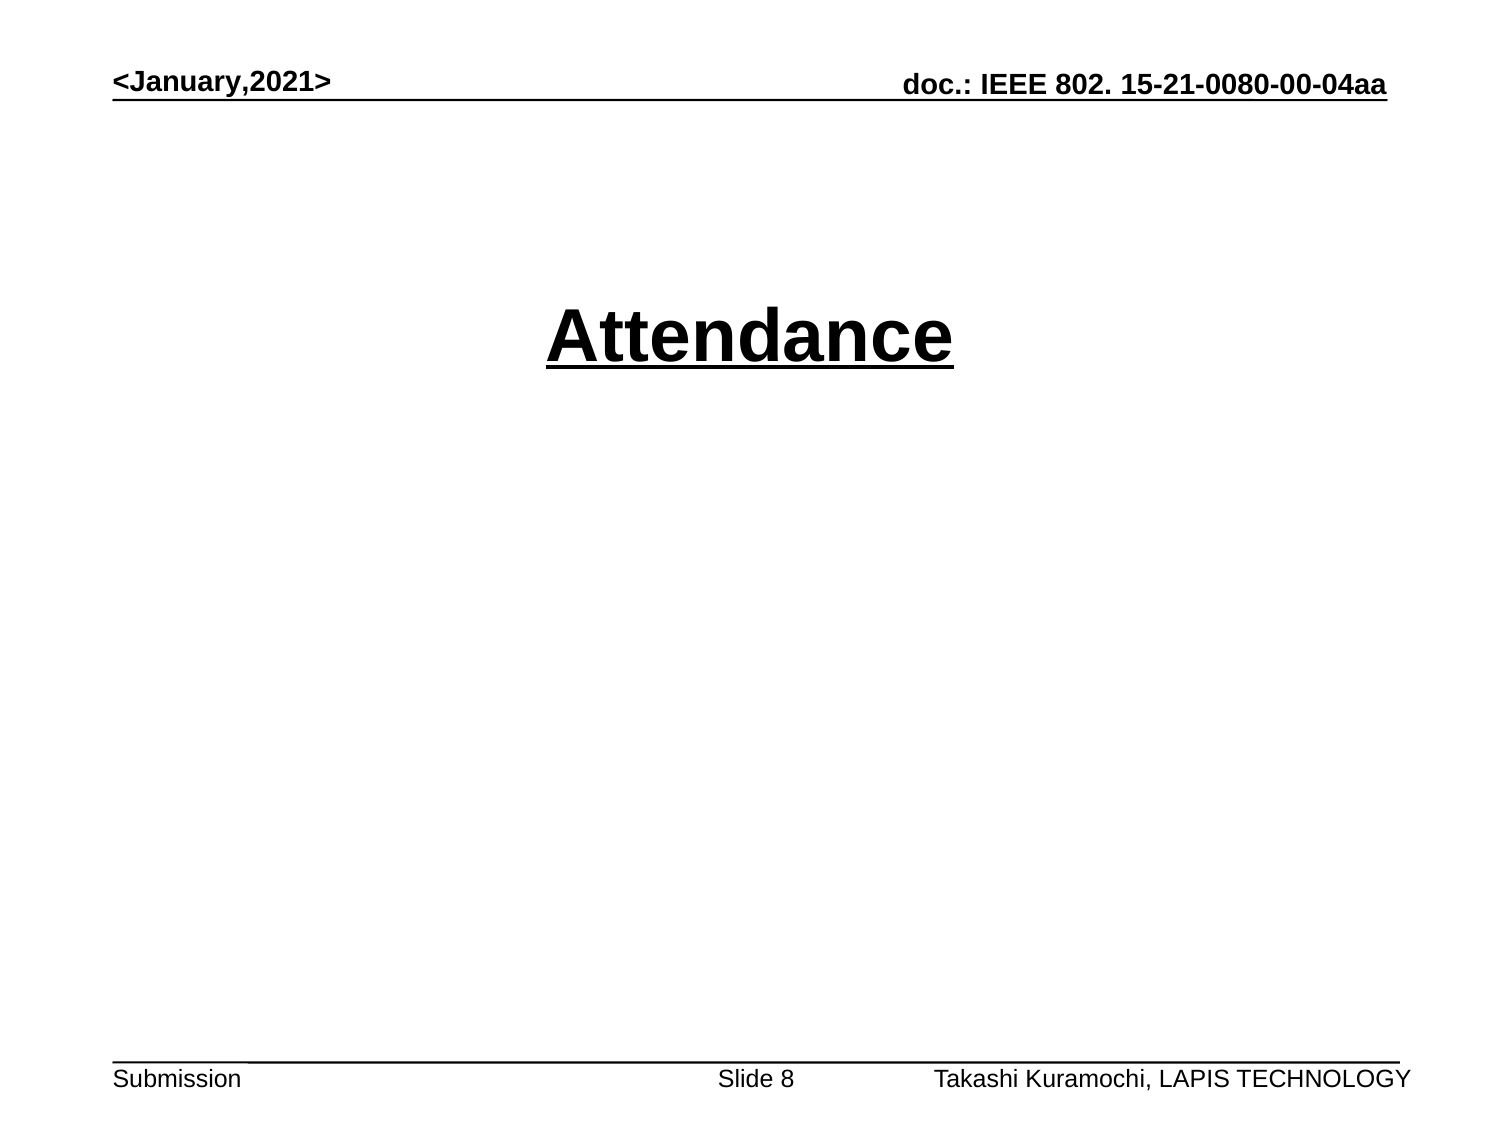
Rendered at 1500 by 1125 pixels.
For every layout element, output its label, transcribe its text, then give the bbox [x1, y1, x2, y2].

footer Takashi Kuramochi, LAPIS TECHNOLOGY [820, 1062, 1413, 1125]
slide_number Slide 8 [709, 1062, 803, 1093]
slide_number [112, 0, 375, 98]
title Attendance [112, 243, 1388, 419]
